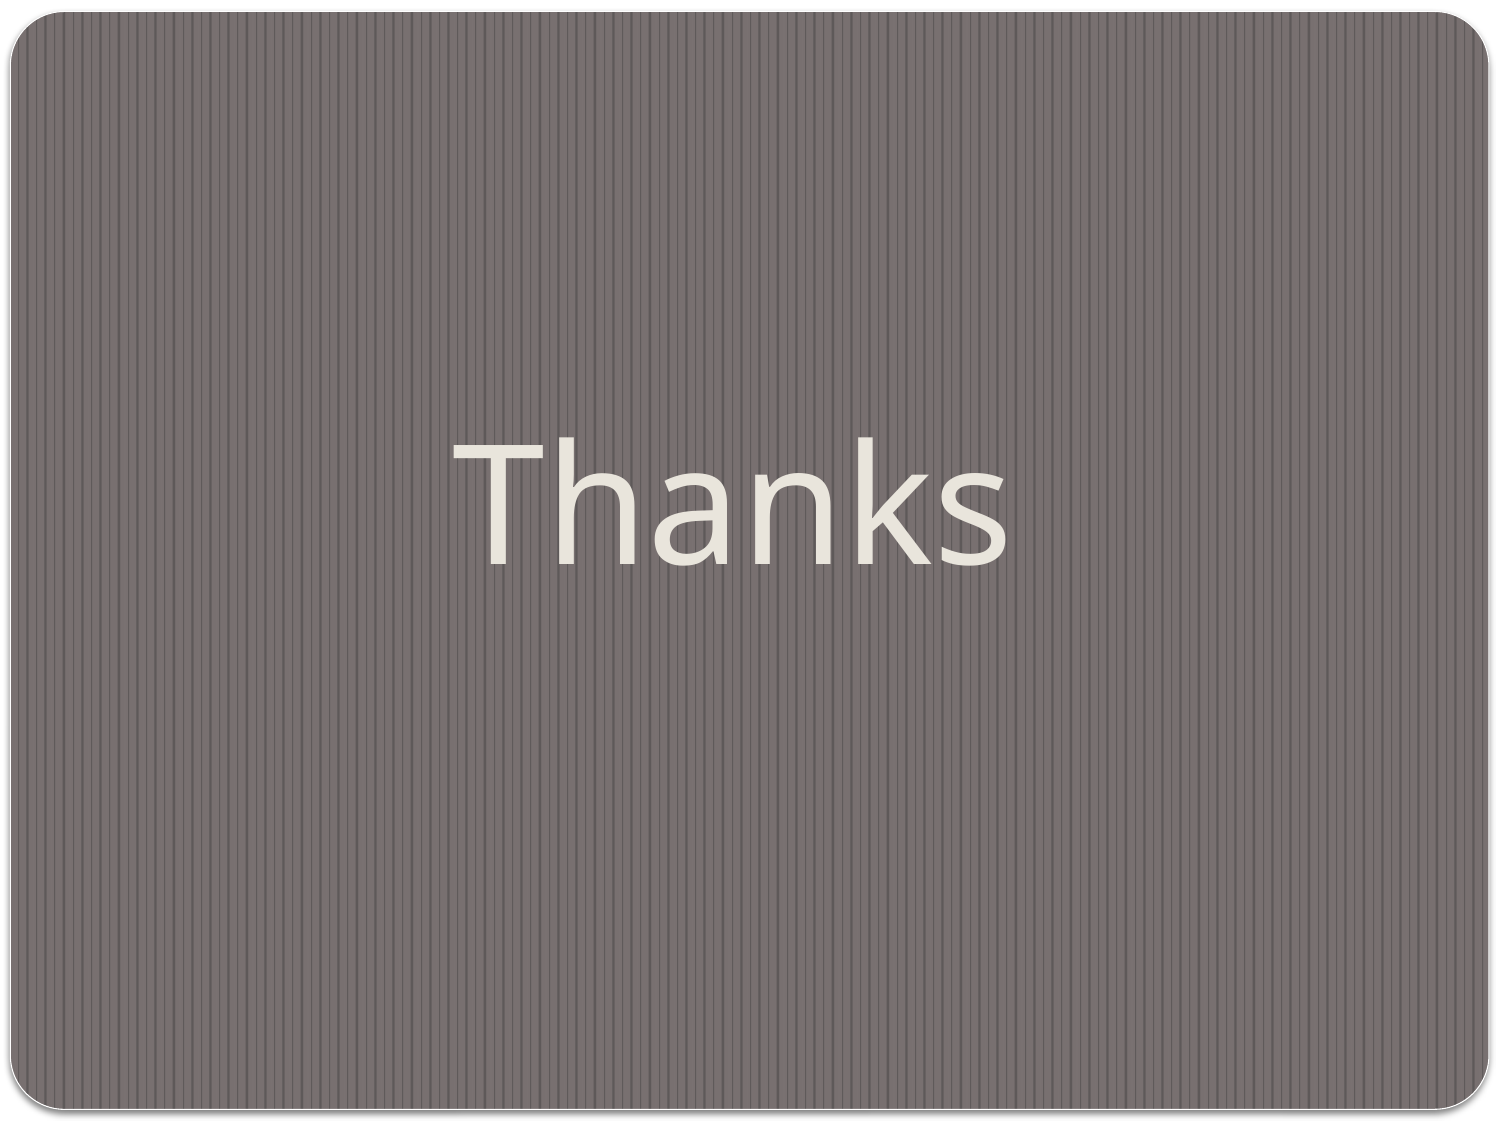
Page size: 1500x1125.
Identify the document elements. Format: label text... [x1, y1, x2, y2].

title Thanks [437, 424, 1076, 613]
